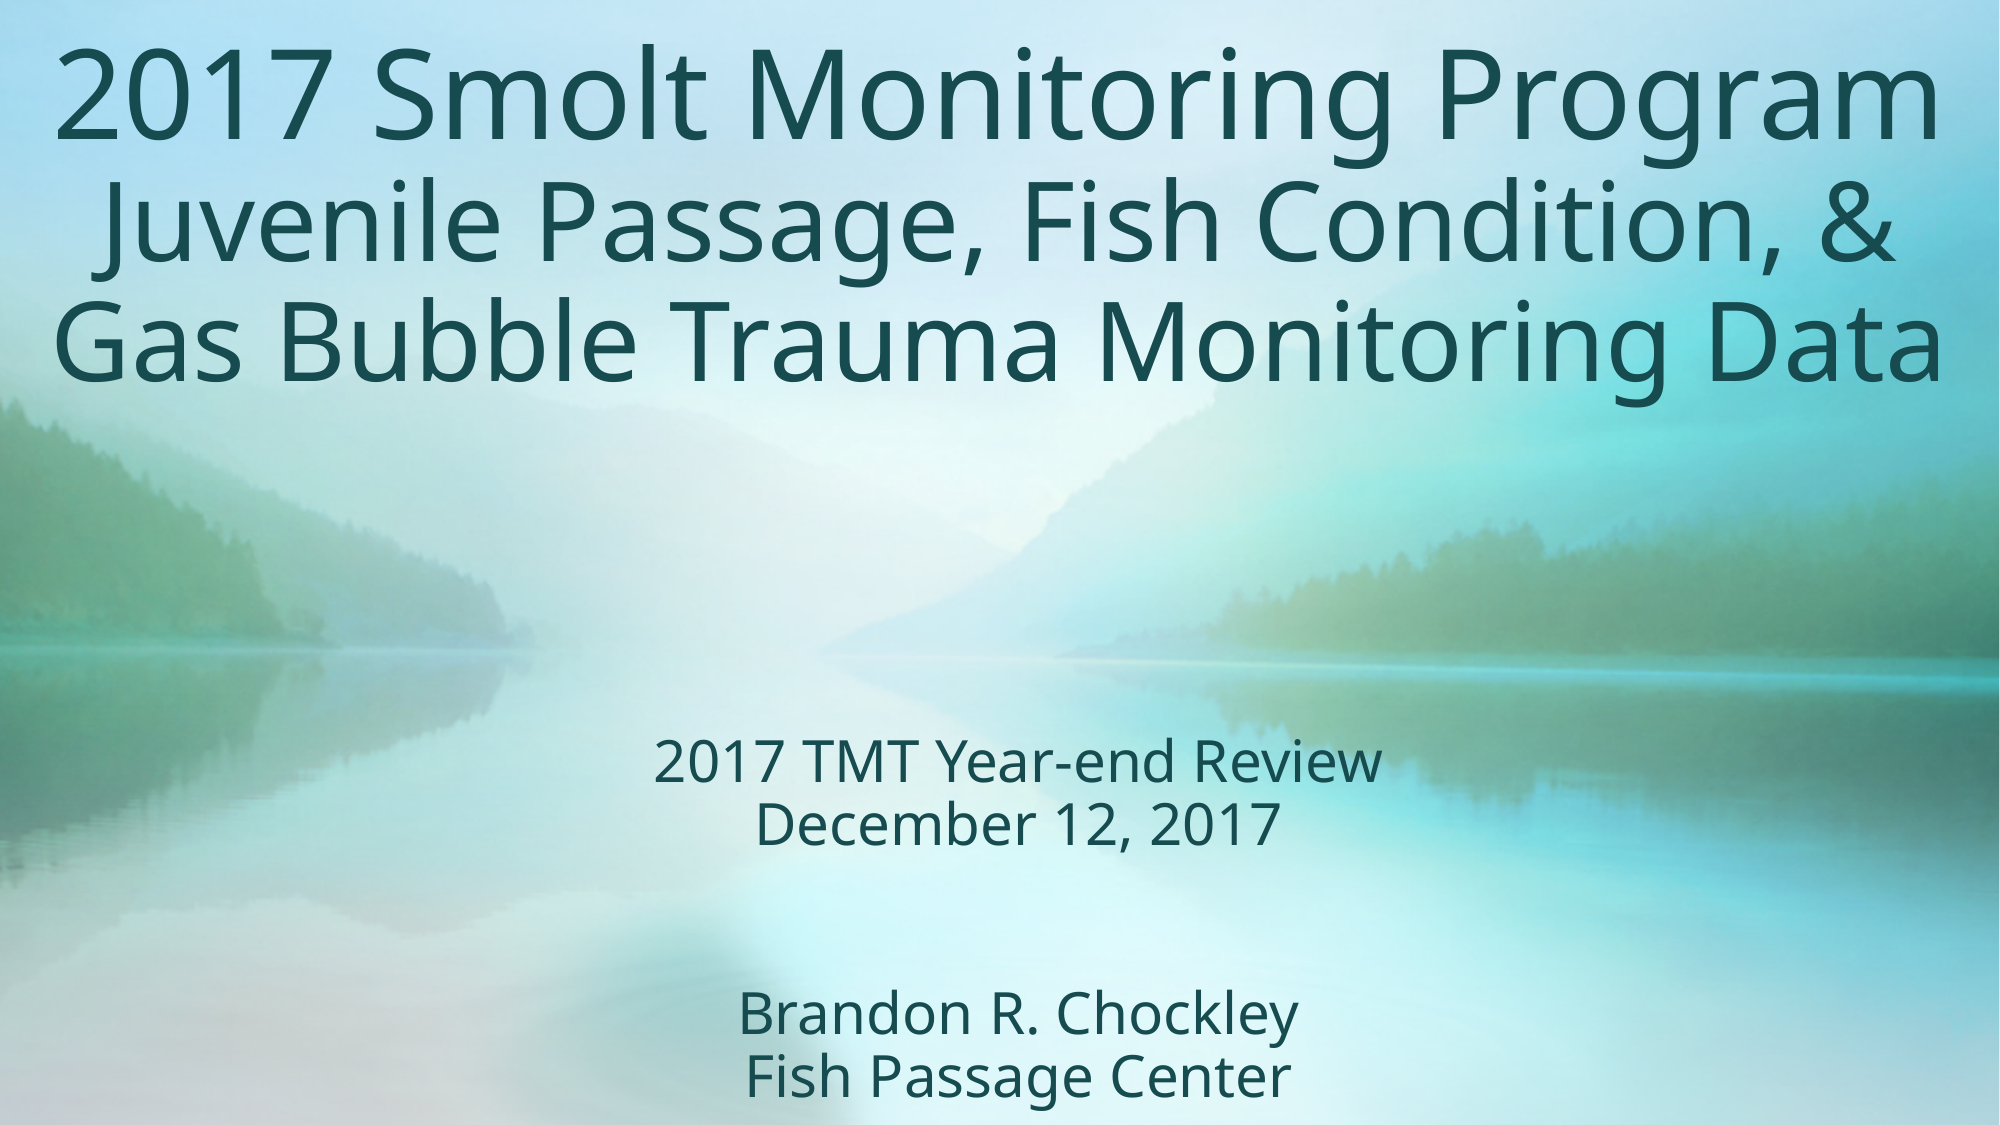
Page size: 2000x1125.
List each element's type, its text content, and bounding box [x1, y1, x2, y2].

picture [0, 0, 2000, 1125]
subtitle 2017 TMT Year-end Review December 12, 2017 Brandon R. Chockley Fish Passage Center [324, 725, 1713, 1050]
title 2017 Smolt Monitoring Program Juvenile Passage, Fish Condition, & Gas Bubble Trauma Monitoring Data [12, 0, 1988, 413]
